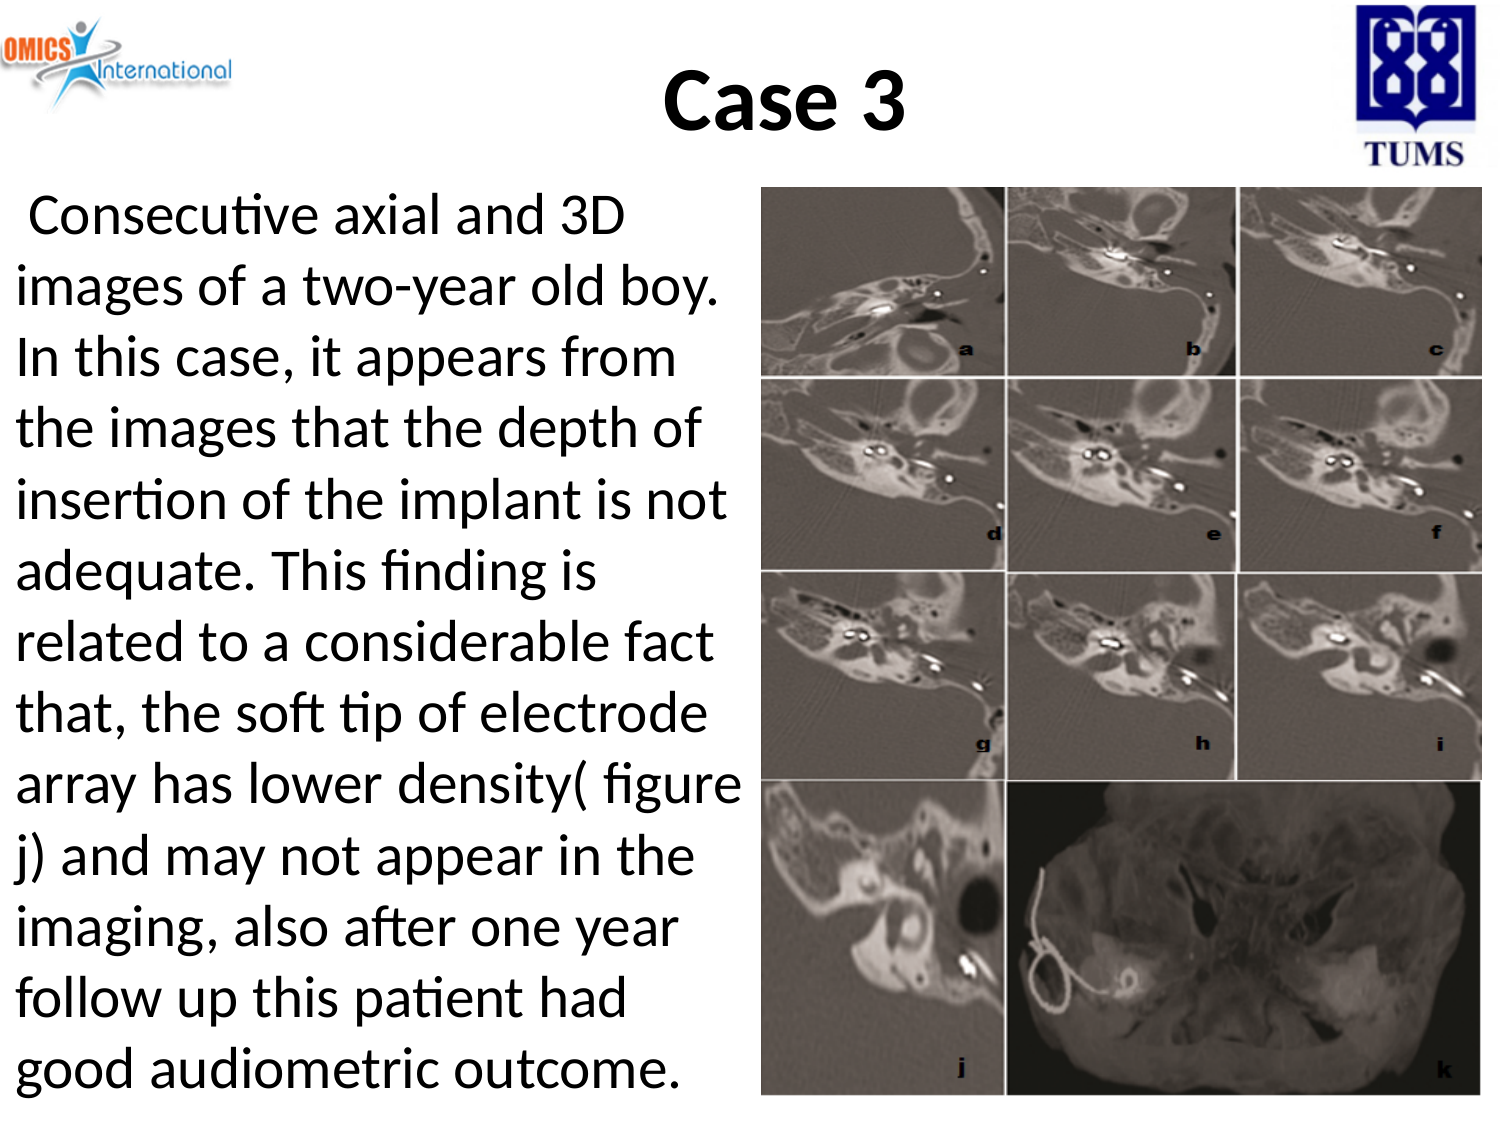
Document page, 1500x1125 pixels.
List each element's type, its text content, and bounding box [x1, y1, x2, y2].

list Consecutive axial and 3D images of a two-year old boy. In this case, it appears from the images that the depth of insertion of the implant is not adequate. This finding is related to a considerable fact that, the soft tip of electrode array has lower density( figure j) and may not appear in the imaging, also after one year follow up this patient had good audiometric outcome. [0, 167, 762, 1125]
picture [1332, 1, 1500, 173]
picture [761, 187, 1482, 1097]
picture [0, 0, 239, 114]
title Case 3 [239, 0, 1332, 185]
